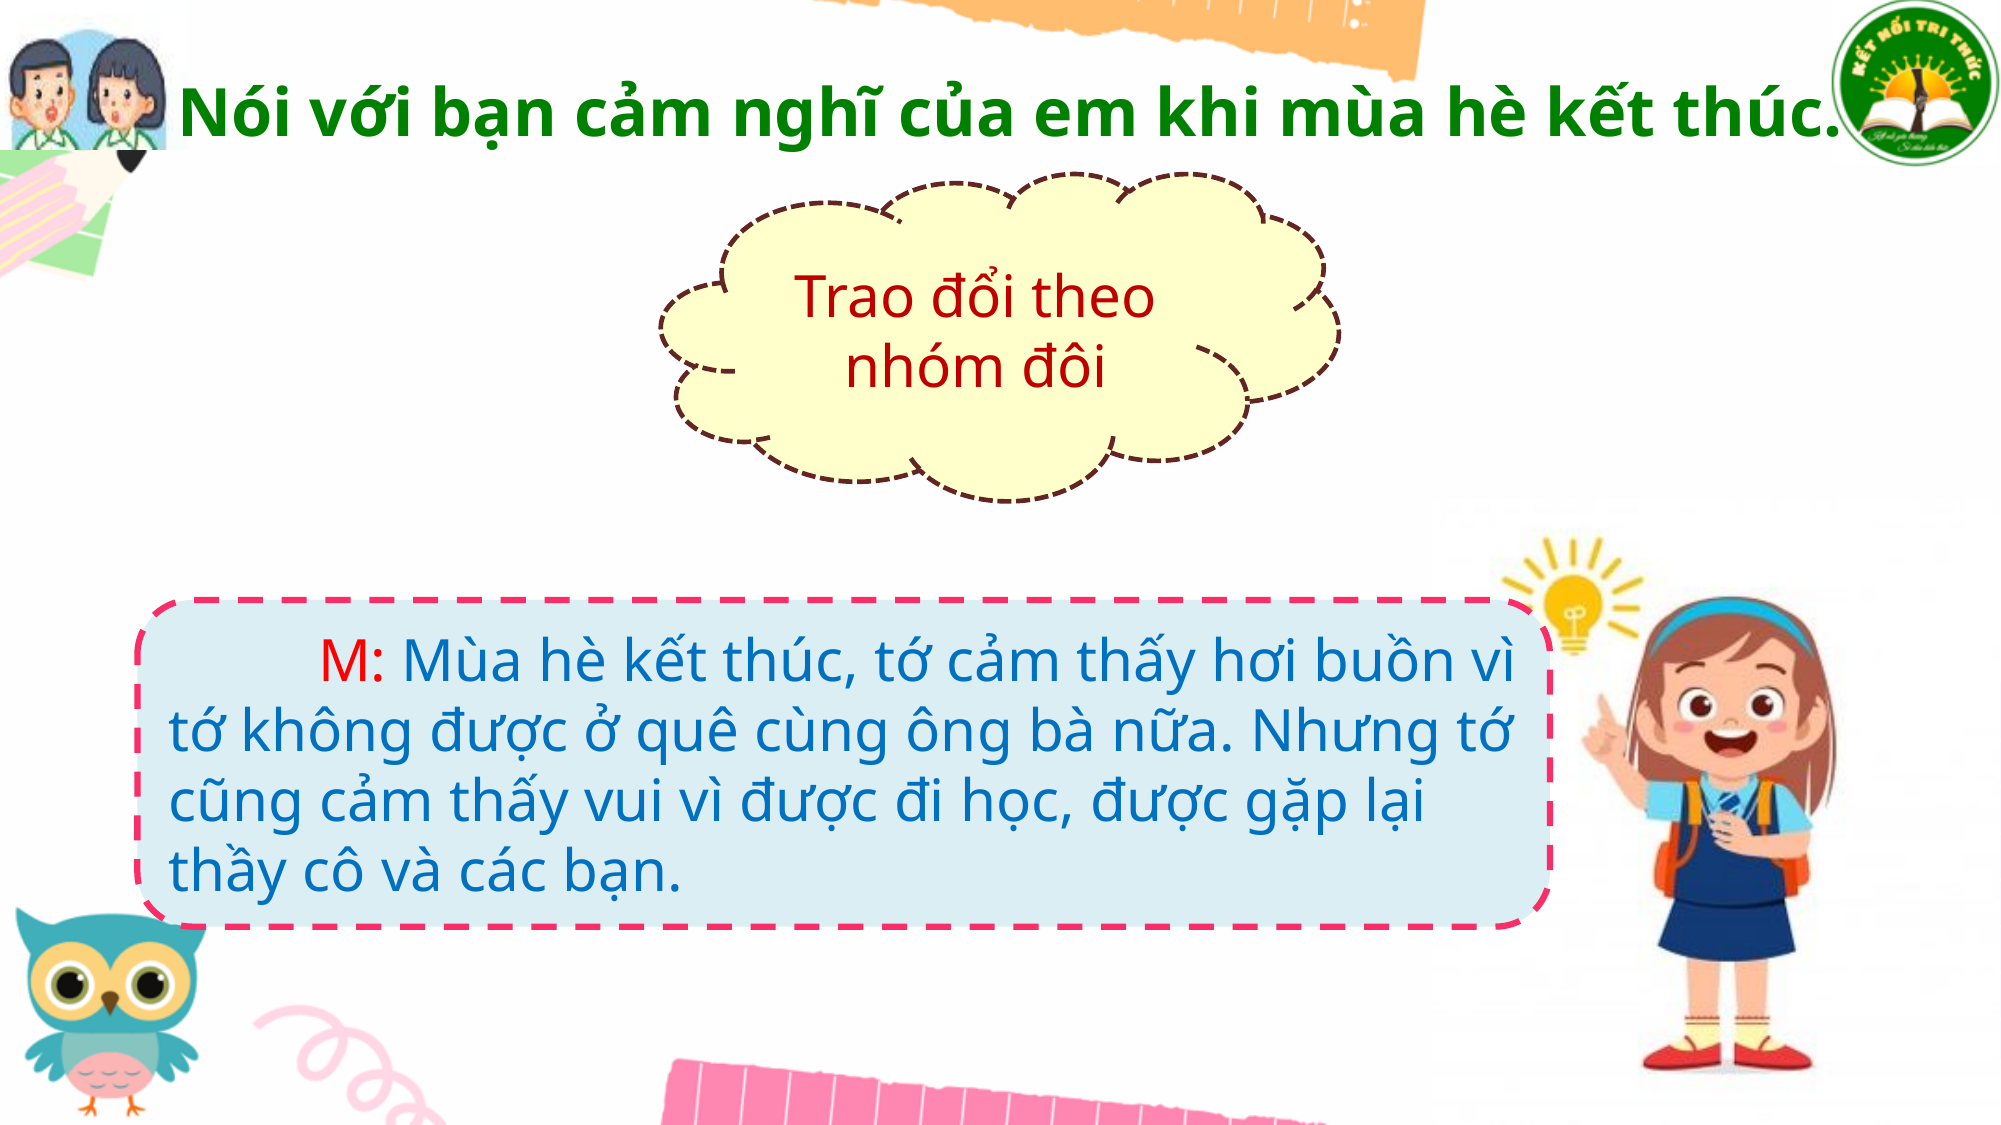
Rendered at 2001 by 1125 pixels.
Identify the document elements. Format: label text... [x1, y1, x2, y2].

text_box Nói với bạn cảm nghĩ của em khi mùa hè kết thúc. [191, 16, 1846, 151]
picture [0, 0, 2001, 1125]
text_box M: Mùa hè kết thúc, tớ cảm thấy hơi buồn vì tớ không được ở quê cùng ông bà nữa. Nhưng tớ cũng cảm thấy vui vì được đi học, được gặp lại thầy cô và các bạn. [135, 597, 1426, 929]
text_box Trao đổi theo nhóm đôi [658, 171, 1341, 504]
